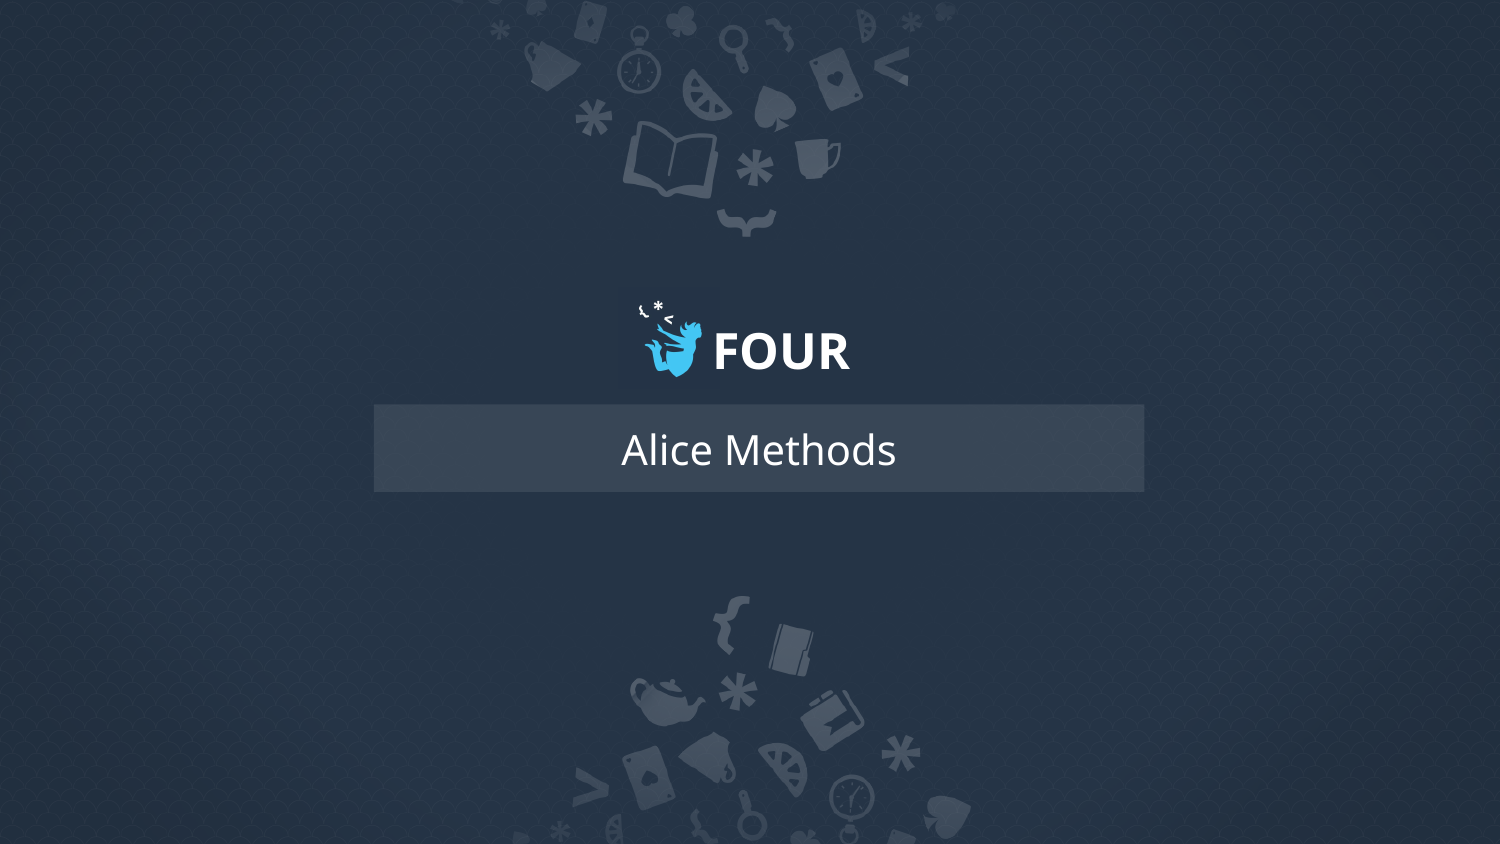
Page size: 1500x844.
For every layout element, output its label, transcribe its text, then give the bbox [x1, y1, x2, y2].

picture [0, 0, 1500, 844]
title Alice Methods [373, 404, 1145, 492]
title FOUR [697, 317, 1450, 382]
